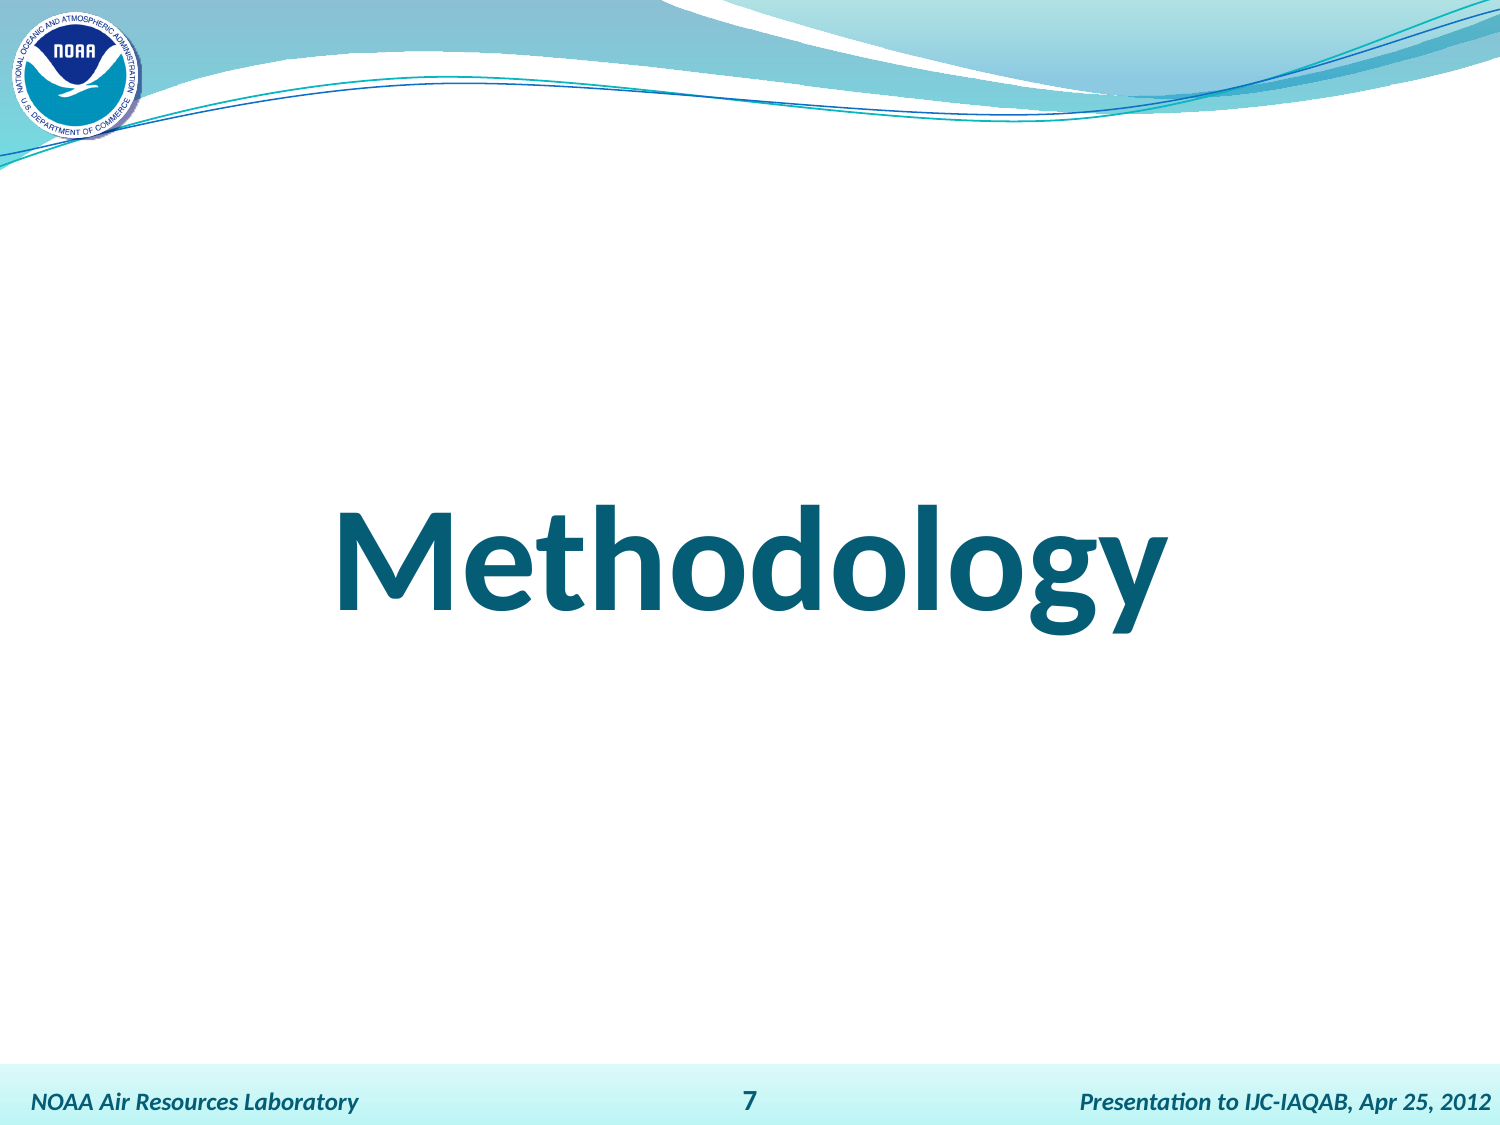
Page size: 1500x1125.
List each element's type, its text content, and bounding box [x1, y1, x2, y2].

text_box NOAA Air Resources Laboratory [16, 1078, 375, 1123]
text_box Methodology [249, 453, 1250, 648]
text_box Presentation to IJC-IAQAB, Apr 25, 2012 [1065, 1078, 1500, 1123]
picture [12, 12, 138, 138]
text_box 7 [712, 1074, 788, 1124]
